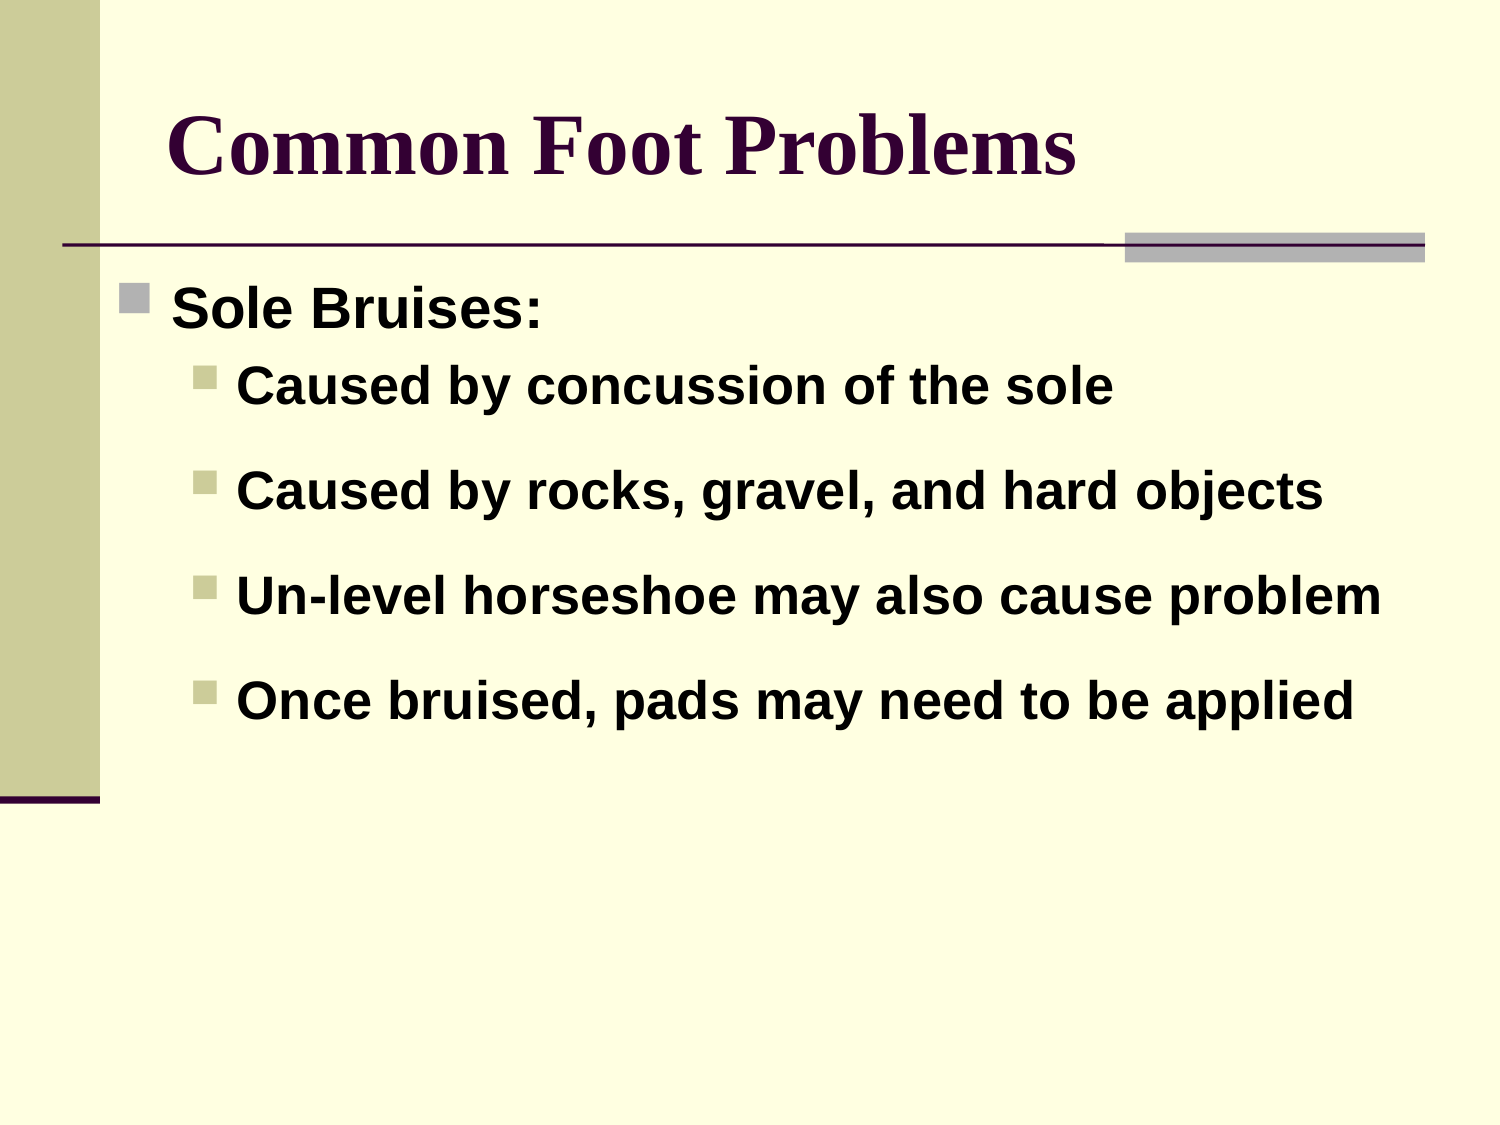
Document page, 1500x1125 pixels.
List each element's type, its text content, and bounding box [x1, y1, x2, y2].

title Common Foot Problems [149, 45, 1426, 234]
list Sole Bruises: Caused by concussion of the sole Caused by rocks, gravel, and hard objects Un-level horseshoe may also cause problem Once bruised, pads may need to be applied [99, 262, 1426, 1006]
